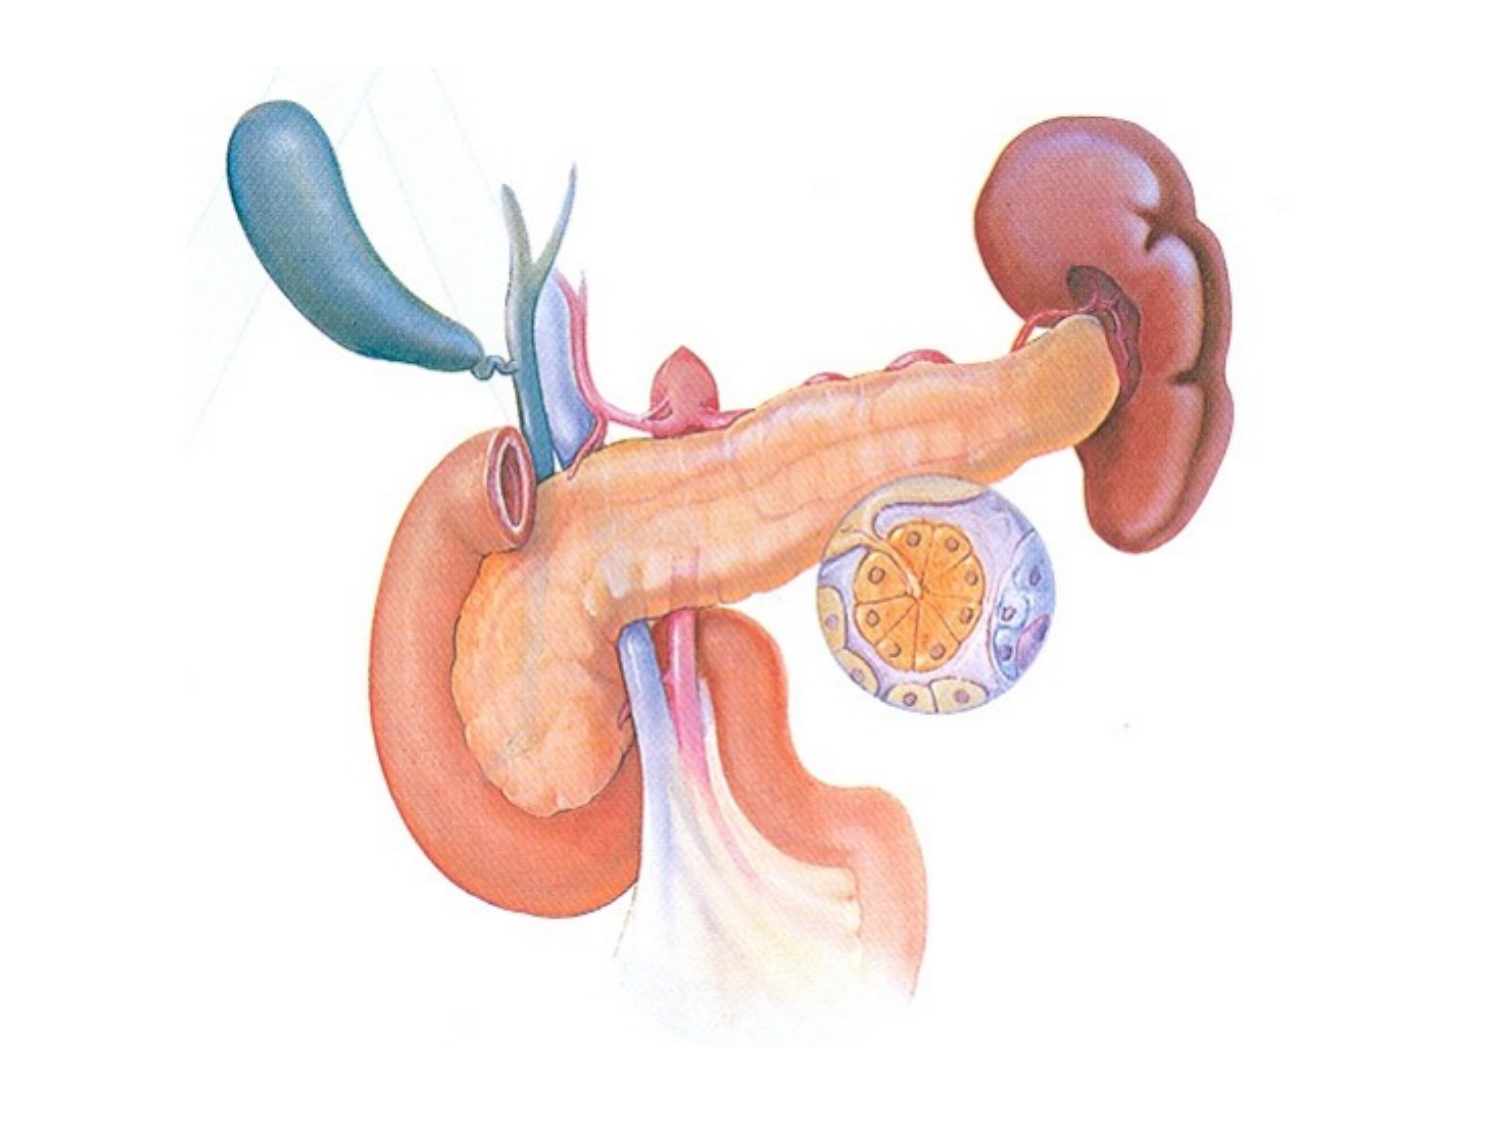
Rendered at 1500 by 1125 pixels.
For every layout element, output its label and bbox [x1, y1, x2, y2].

picture [182, 66, 1306, 1049]
